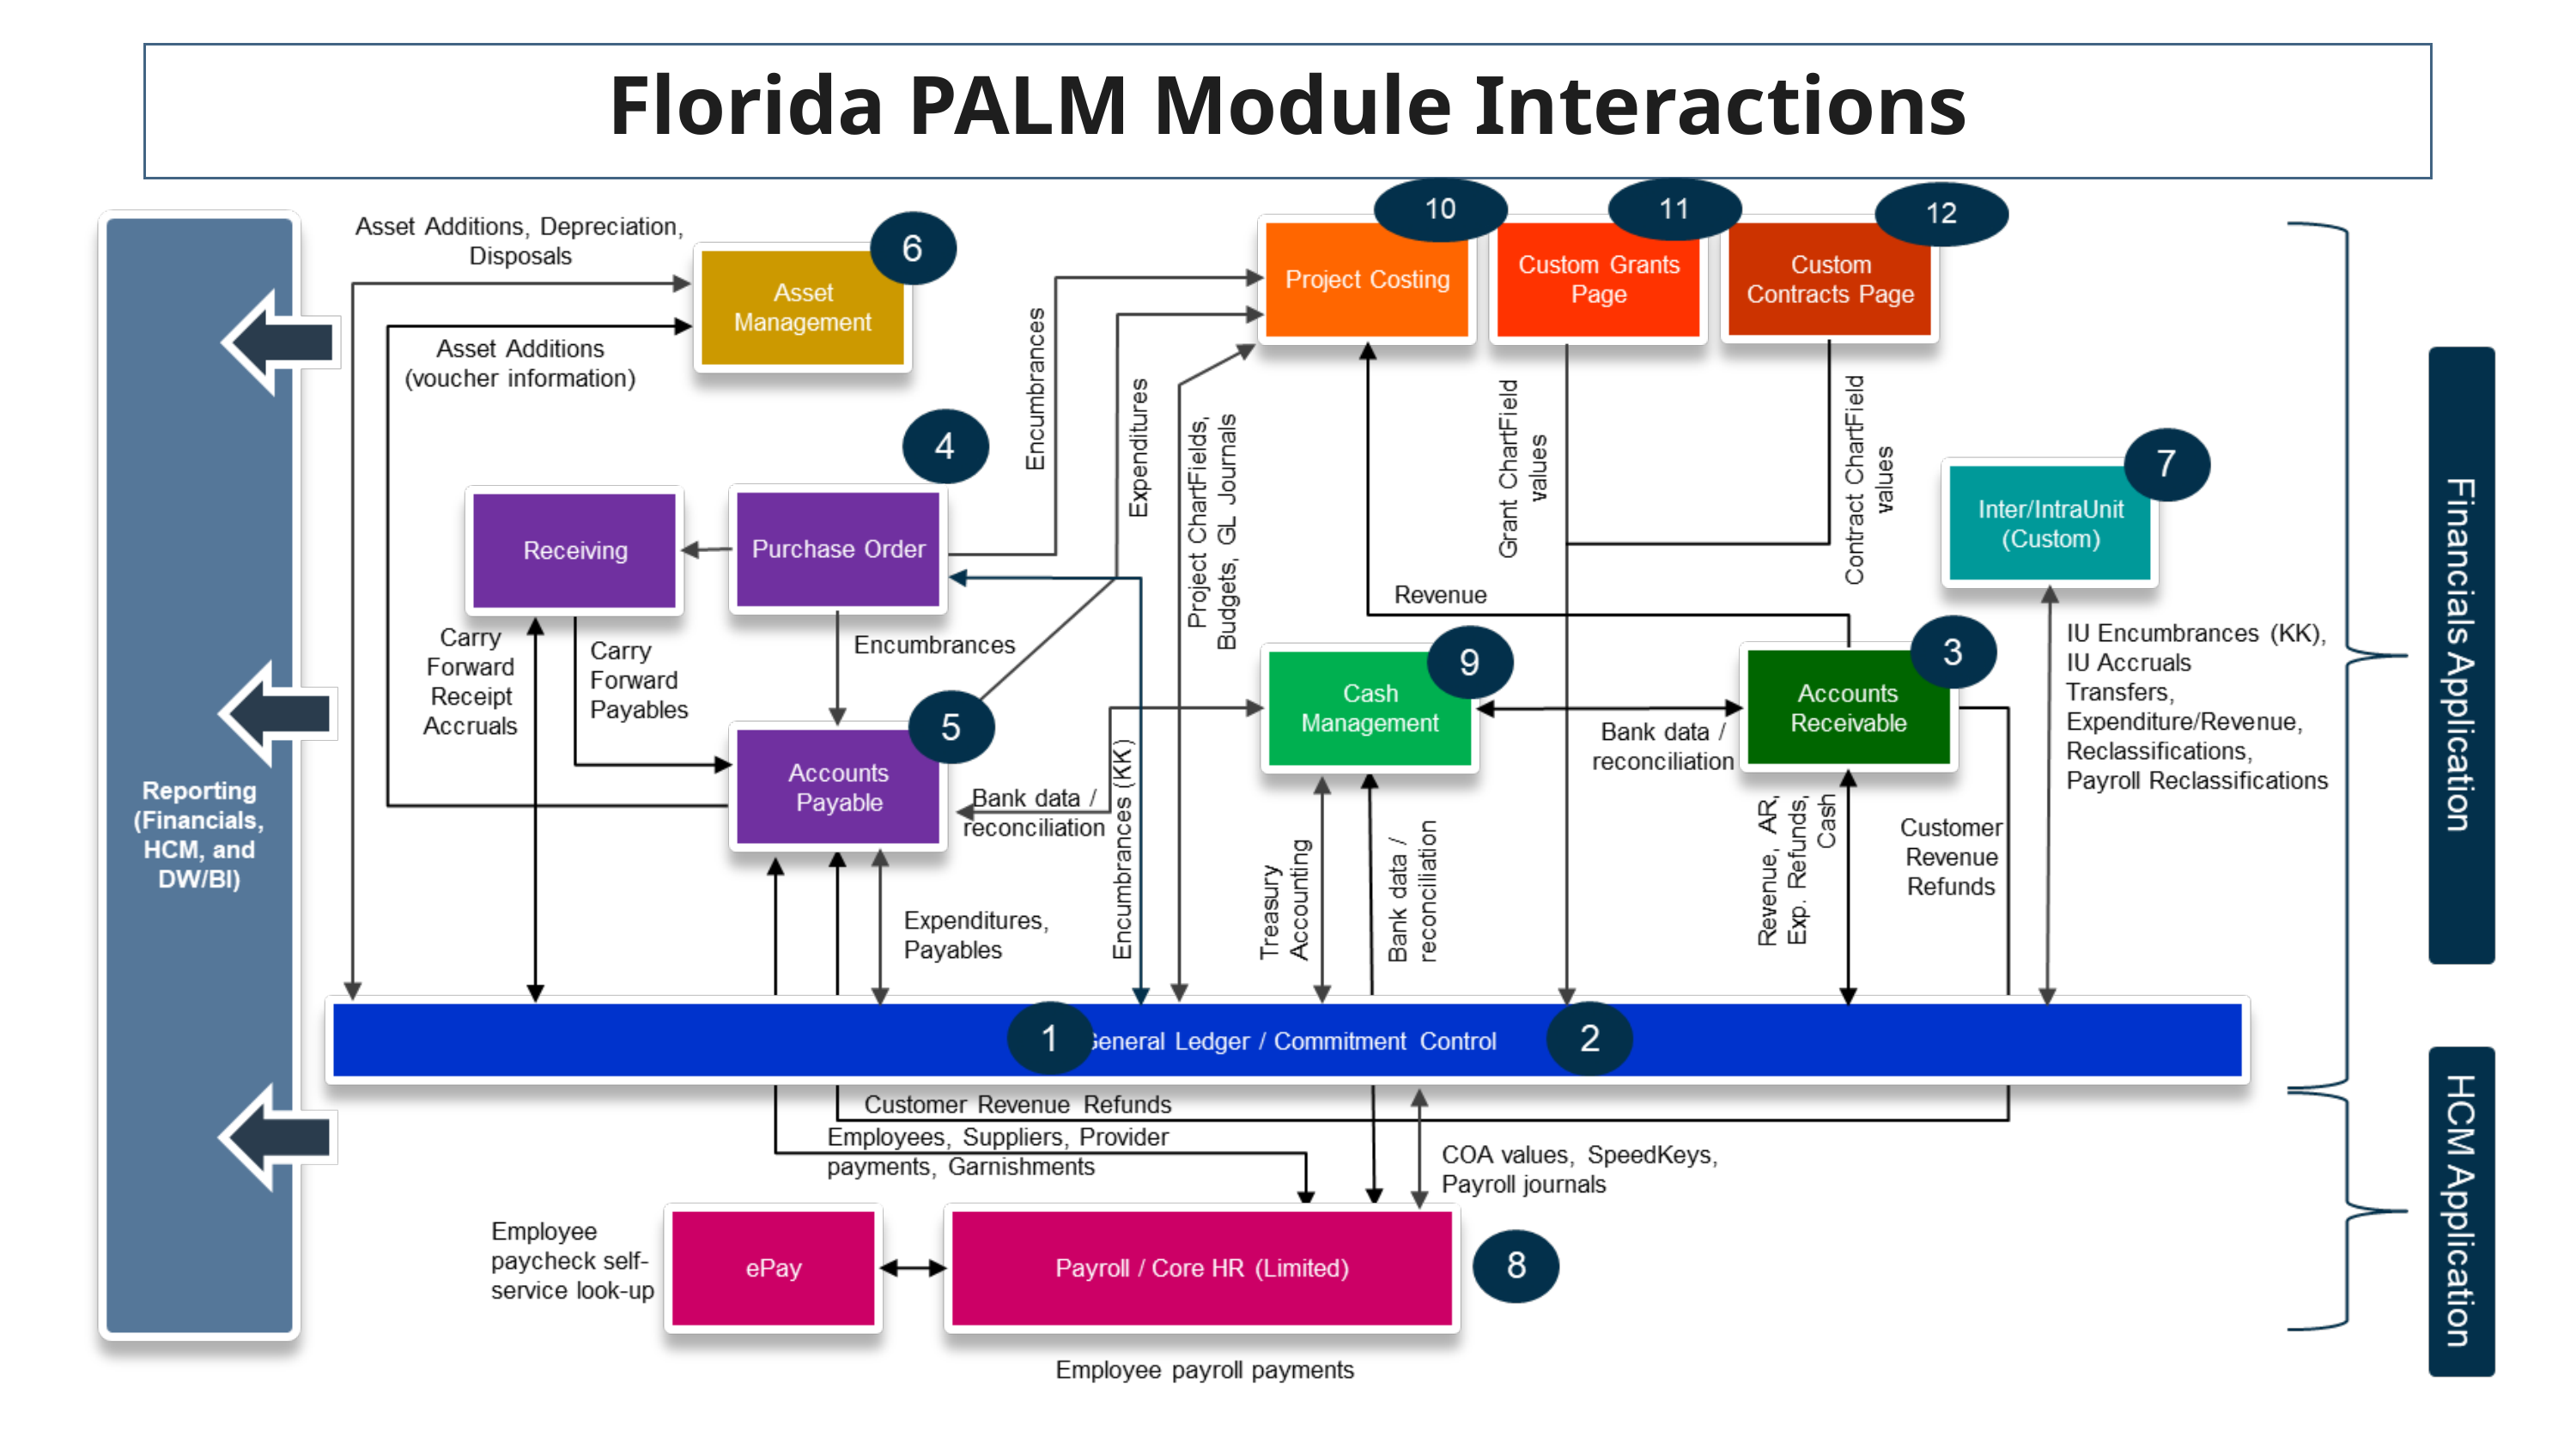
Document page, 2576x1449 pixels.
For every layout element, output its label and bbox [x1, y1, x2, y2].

text_box [144, 43, 2432, 179]
text_box [79, 178, 2498, 1399]
